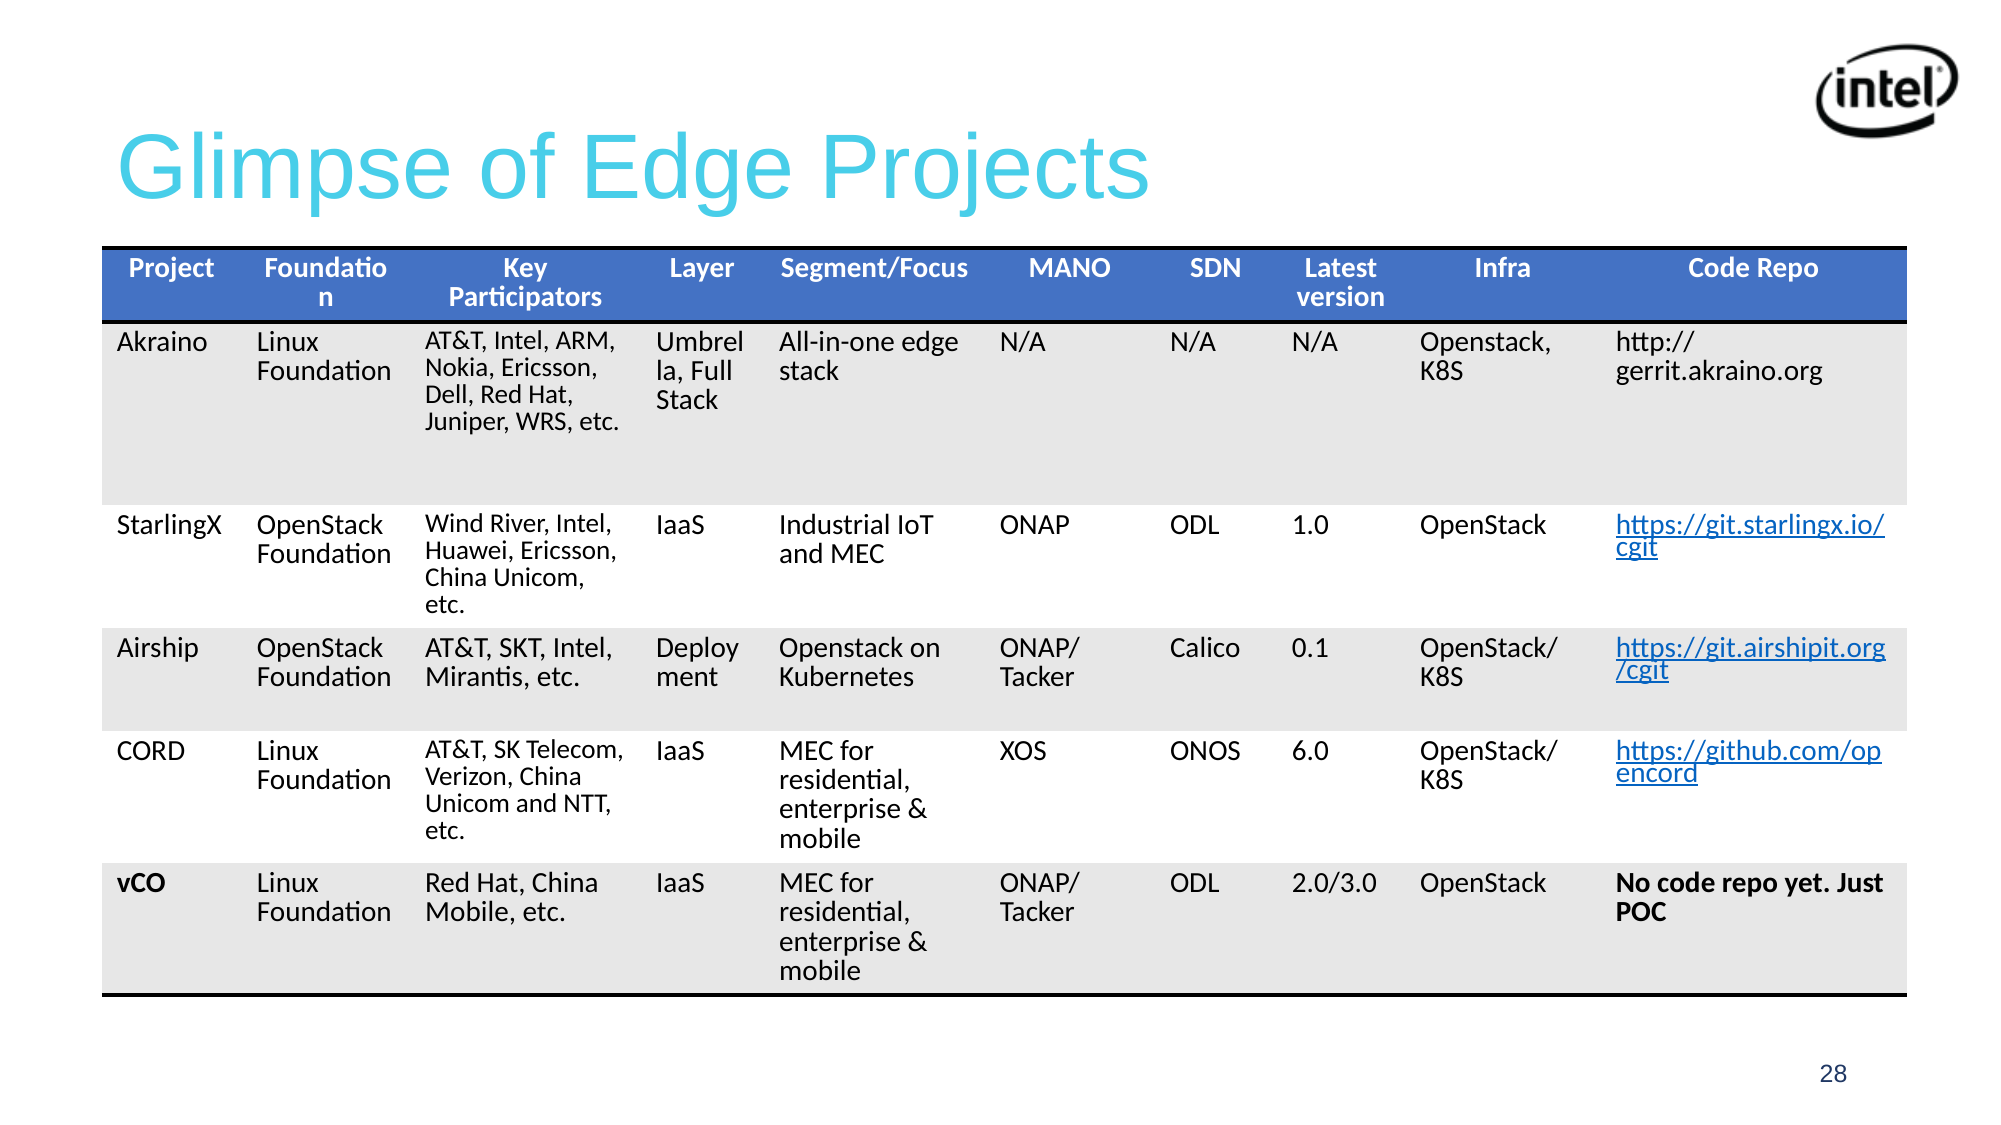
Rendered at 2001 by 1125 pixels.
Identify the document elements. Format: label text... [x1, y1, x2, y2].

table_cell Deployment [641, 628, 764, 731]
table_cell OpenStack Foundation [242, 628, 410, 731]
table_header Project [102, 250, 242, 320]
table_cell AT&T, SKT, Intel, Mirantis, etc. [410, 628, 641, 731]
table_cell http://gerrit.akraino.org [1601, 324, 1907, 505]
table_cell 0.1 [1277, 628, 1405, 731]
table_cell N/A [1155, 324, 1277, 505]
table_cell ODL [1155, 505, 1277, 628]
slide_number 28 [1412, 1042, 1863, 1103]
table_cell Linux Foundation [242, 863, 410, 993]
table_cell No code repo yet. Just POC [1601, 863, 1907, 993]
table_header Foundation [242, 250, 410, 320]
table_cell All-in-one edge stack [764, 324, 985, 505]
table_cell Industrial IoT and MEC [764, 505, 985, 628]
table_header Segment/Focus [764, 250, 985, 320]
table_cell XOS [985, 731, 1155, 863]
table_cell vCO [102, 863, 242, 993]
table_cell Airship [102, 628, 242, 731]
table_cell Linux Foundation [242, 324, 410, 505]
table_cell ODL [1155, 863, 1277, 993]
table_header Code Repo [1601, 250, 1907, 320]
table_header Key Participators [410, 250, 641, 320]
table_cell 2.0/3.0 [1277, 863, 1405, 993]
table_cell OpenStack/K8S [1405, 731, 1601, 863]
table_cell https://github.com/opencord [1601, 731, 1907, 863]
table_cell Wind River, Intel, Huawei, Ericsson, China Unicom, etc. [410, 505, 641, 628]
table_cell CORD [102, 731, 242, 863]
table_cell ONAP [985, 505, 1155, 628]
table_header Infra [1405, 250, 1601, 320]
table_cell N/A [985, 324, 1155, 505]
table_cell IaaS [641, 505, 764, 628]
table_cell https://git.starlingx.io/cgit [1601, 505, 1907, 628]
table_cell OpenStack Foundation [242, 505, 410, 628]
table_cell Umbrella, Full Stack [641, 324, 764, 505]
table_cell Linux Foundation [242, 731, 410, 863]
table_cell N/A [1277, 324, 1405, 505]
picture [1809, 39, 1966, 144]
table_cell StarlingX [102, 505, 242, 628]
table_cell MEC for residential, enterprise & mobile [764, 731, 985, 863]
table_cell OpenStack/K8S [1405, 628, 1601, 731]
table_header Layer [641, 250, 764, 320]
table_cell https://git.airshipit.org/cgit [1601, 628, 1907, 731]
table_cell ONAP/Tacker [985, 863, 1155, 993]
table_cell Calico [1155, 628, 1277, 731]
table_header Latest version [1277, 250, 1405, 320]
table_cell Openstack, K8S [1405, 324, 1601, 505]
table_cell IaaS [641, 863, 764, 993]
table_cell AT&T, SK Telecom, Verizon, China Unicom and NTT, etc. [410, 731, 641, 863]
table_cell 1.0 [1277, 505, 1405, 628]
table_cell IaaS [641, 731, 764, 863]
table_cell ONAP/Tacker [985, 628, 1155, 731]
table_header MANO [985, 250, 1155, 320]
table_header SDN [1155, 250, 1277, 320]
table_cell AT&T, Intel, ARM, Nokia, Ericsson, Dell, Red Hat, Juniper, WRS, etc. [410, 324, 641, 505]
table_cell Akraino [102, 324, 242, 505]
text_box Glimpse of Edge Projects [101, 59, 1827, 246]
table_cell MEC for residential, enterprise & mobile [764, 863, 985, 993]
table_cell OpenStack [1405, 505, 1601, 628]
table_cell Openstack on Kubernetes [764, 628, 985, 731]
table_cell ONOS [1155, 731, 1277, 863]
table_cell 6.0 [1277, 731, 1405, 863]
table_cell Red Hat, China Mobile, etc. [410, 863, 641, 993]
table_cell OpenStack [1405, 863, 1601, 993]
